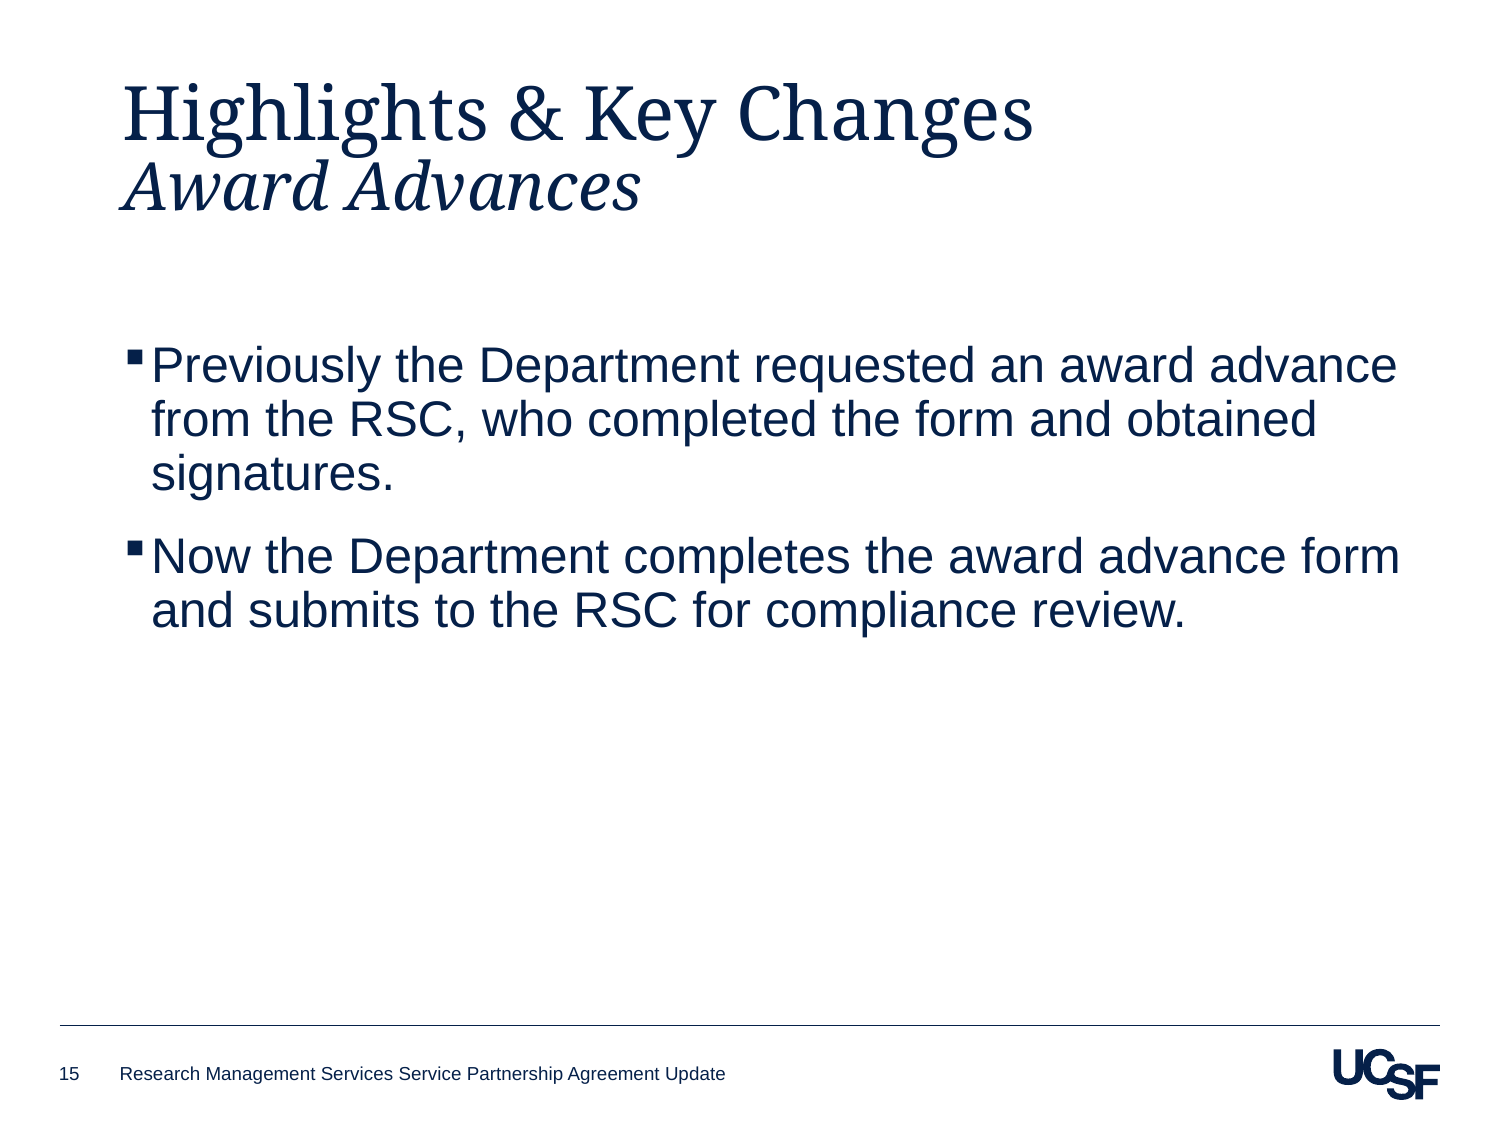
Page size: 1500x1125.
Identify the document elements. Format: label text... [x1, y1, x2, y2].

slide_number 15 [58, 1058, 100, 1085]
list Previously the Department requested an award advance from the RSC, who completed the form and obtained signatures. Now the Department completes the award advance form and submits to the RSC for compliance review. [108, 331, 1475, 990]
footer Research Management Services Service Partnership Agreement Update [119, 1061, 827, 1084]
title Highlights & Key Changes Award Advances [107, 71, 1435, 235]
